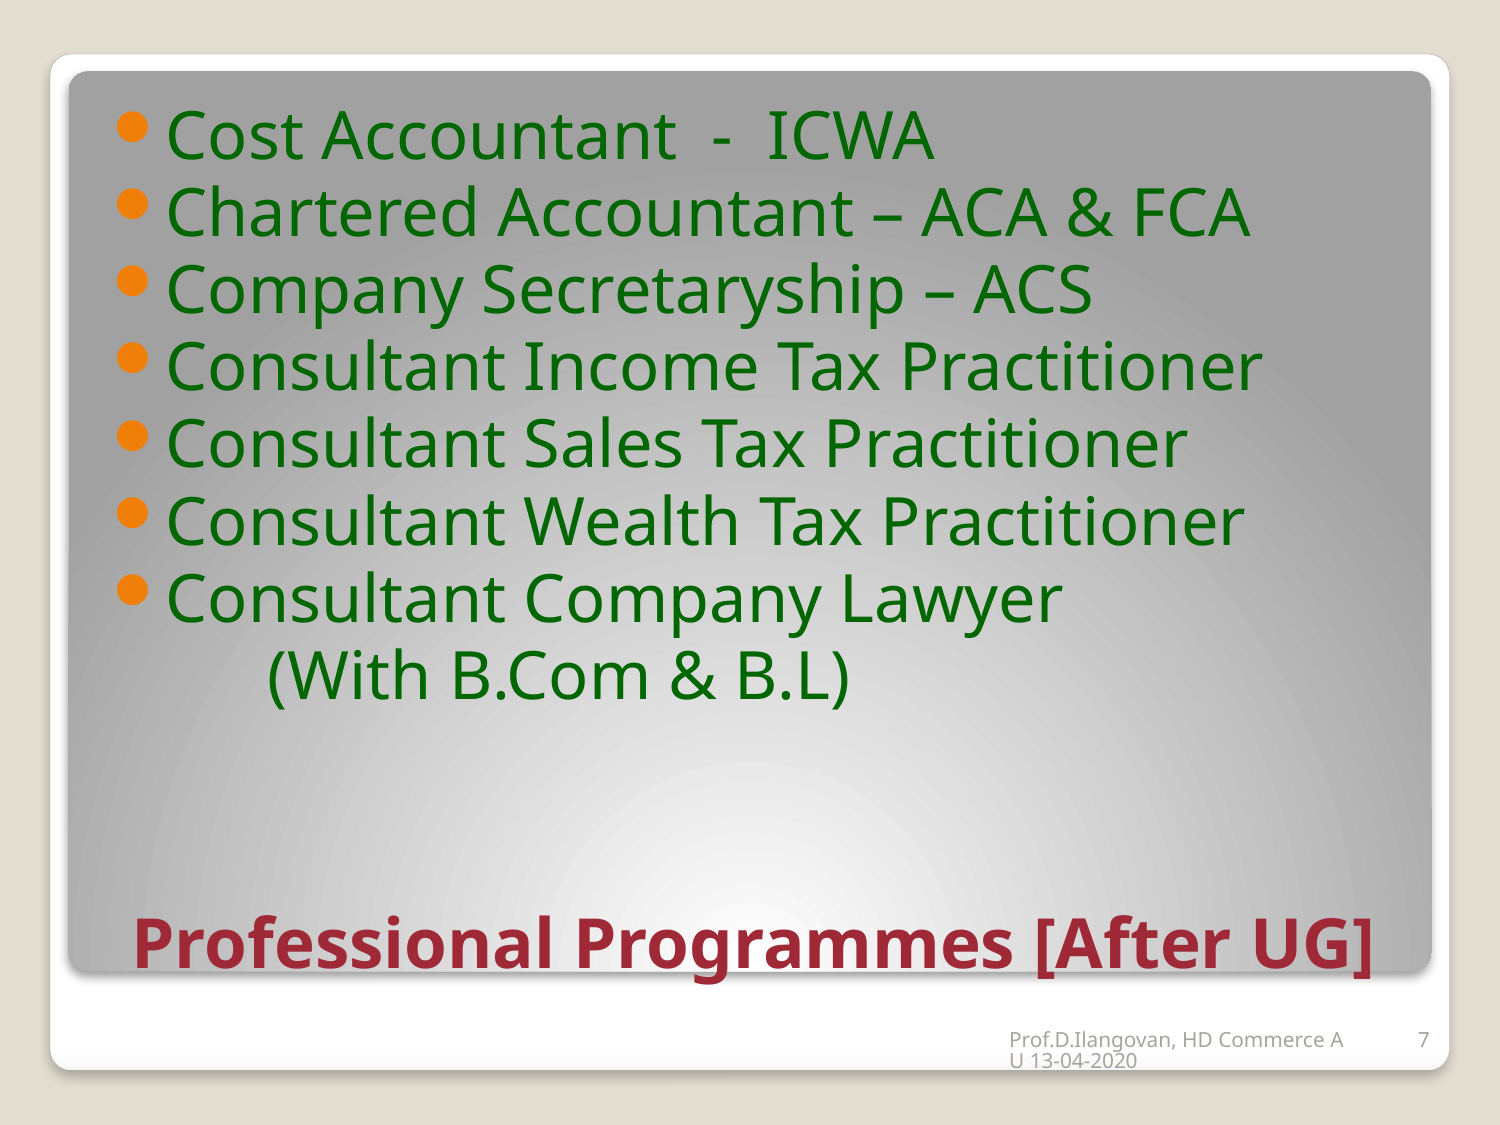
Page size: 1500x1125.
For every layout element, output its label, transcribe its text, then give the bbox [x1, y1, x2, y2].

slide_number 7 [1370, 1002, 1445, 1063]
list Cost Accountant - ICWA Chartered Accountant – ACA & FCA Company Secretaryship – ACS Consultant Income Tax Practitioner Consultant Sales Tax Practitioner Consultant Wealth Tax Practitioner Consultant Company Lawyer (With B.Com & B.L) [82, 86, 1425, 774]
footer Prof.D.Ilangovan, HD Commerce AU 13-04-2020 [994, 1002, 1370, 1063]
title Professional Programmes [After UG] [82, 817, 1425, 990]
